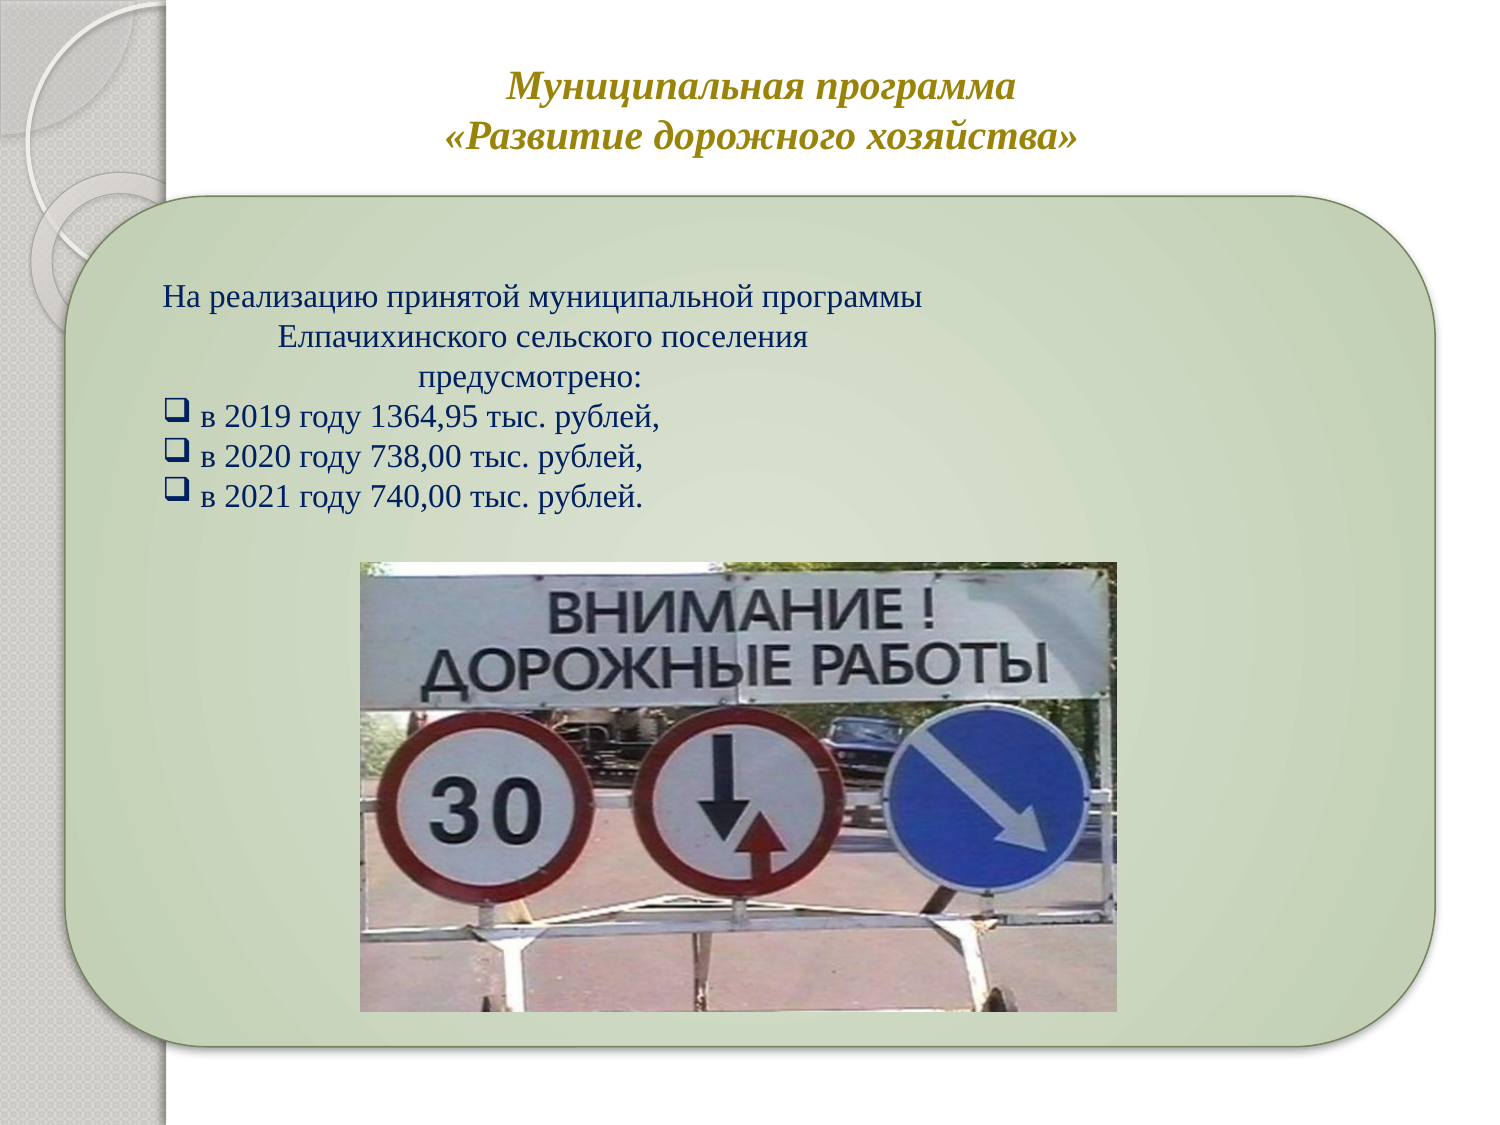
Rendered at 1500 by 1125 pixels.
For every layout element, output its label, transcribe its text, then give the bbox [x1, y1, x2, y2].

picture [359, 562, 1117, 1012]
text_box [64, 195, 1436, 1048]
title Муниципальная программа «Развитие дорожного хозяйства» [76, 42, 1437, 173]
text_box На реализацию принятой муниципальной программы Елпачихинского сельского поселения предусмотрено: в 2019 году 1364,95 тыс. рублей, в 2020 году 738,00 тыс. рублей, в 2021 году 740,00 тыс. рублей. [147, 267, 1199, 522]
